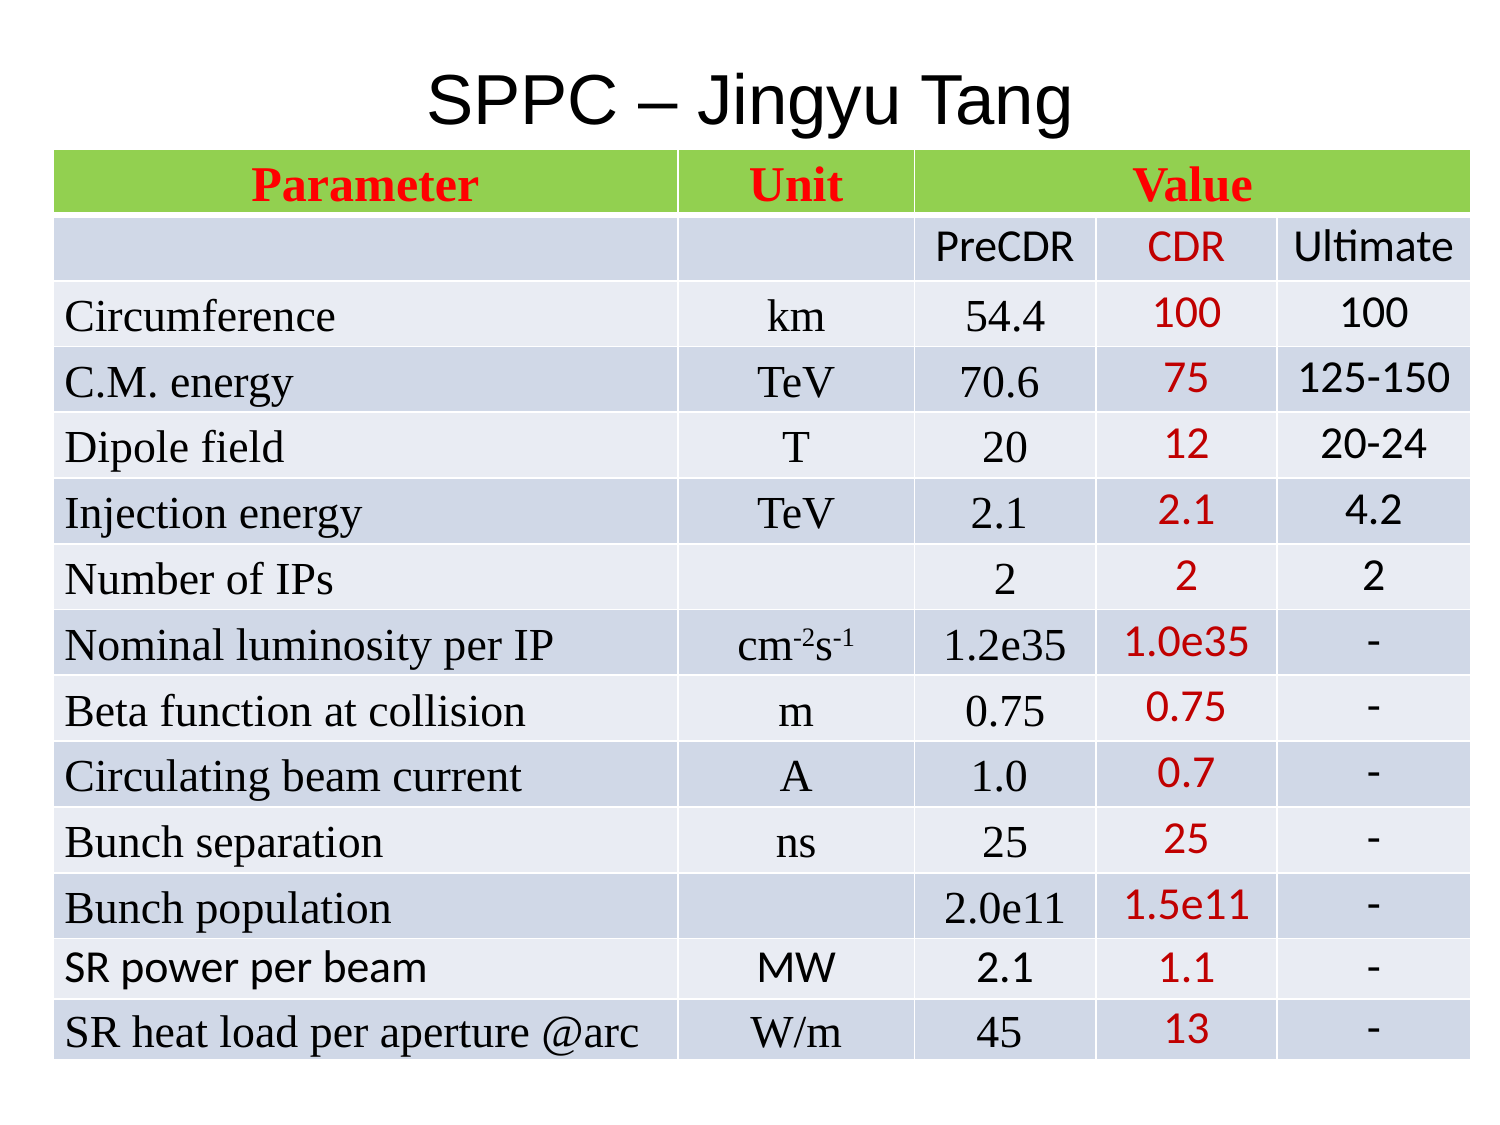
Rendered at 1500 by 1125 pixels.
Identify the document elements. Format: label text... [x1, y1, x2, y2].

table_header Value [915, 150, 1470, 212]
table_cell 25 [1097, 808, 1276, 872]
table_cell Bunch separation [54, 808, 677, 872]
table_cell 2 [1097, 545, 1276, 609]
table_cell 100 [1097, 282, 1276, 346]
table_cell 2.1 [915, 479, 1095, 543]
table_cell 1.0e35 [1097, 610, 1276, 674]
table_cell 25 [915, 808, 1095, 872]
table_cell 125-150 [1278, 347, 1470, 411]
table_cell 2.0e11 [915, 874, 1095, 938]
table_cell 54.4 [915, 282, 1095, 346]
table_header Unit [679, 150, 914, 212]
table_cell Number of IPs [54, 545, 677, 609]
table_header Parameter [54, 150, 677, 212]
table_cell Ultimate [1278, 218, 1470, 280]
table_cell 2.1 [915, 939, 1095, 998]
table_cell cm-2s-1 [679, 610, 914, 674]
table_cell A [679, 742, 914, 806]
table_cell [679, 545, 914, 609]
table_cell [54, 218, 677, 280]
table_cell 70.6 [915, 347, 1095, 411]
table_cell Circumference [54, 282, 677, 346]
table_cell W/m [679, 1000, 914, 1059]
table_cell Injection energy [54, 479, 677, 543]
table_cell 75 [1097, 347, 1276, 411]
table_cell Beta function at collision [54, 676, 677, 740]
table_cell 20-24 [1278, 413, 1470, 477]
table_cell C.M. energy [54, 347, 677, 411]
table_cell T [679, 413, 914, 477]
table_cell 20 [915, 413, 1095, 477]
table_cell Circulating beam current [54, 742, 677, 806]
table_cell 1.0 [915, 742, 1095, 806]
table_cell - [1278, 676, 1470, 740]
table_cell Nominal luminosity per IP [54, 610, 677, 674]
table_cell - [1278, 808, 1470, 872]
table_cell 2.1 [1097, 479, 1276, 543]
table_cell 45 [915, 1000, 1095, 1059]
table_cell [679, 218, 914, 280]
table_cell Dipole field [54, 413, 677, 477]
table_cell - [1278, 939, 1470, 998]
table_cell TeV [679, 479, 914, 543]
table_cell 1.2e35 [915, 610, 1095, 674]
table_cell ns [679, 808, 914, 872]
table_cell 100 [1278, 282, 1470, 346]
table_cell 0.75 [915, 676, 1095, 740]
table_cell m [679, 676, 914, 740]
title SPPC – Jingyu Tang [0, 27, 1500, 165]
table_cell 2 [915, 545, 1095, 609]
table_cell 12 [1097, 413, 1276, 477]
table_cell 1.1 [1097, 939, 1276, 998]
table_cell 1.5e11 [1097, 874, 1276, 938]
table_cell - [1278, 610, 1470, 674]
table_cell PreCDR [915, 218, 1095, 280]
table_cell SR power per beam [54, 939, 677, 998]
table_cell [679, 874, 914, 938]
table_cell 13 [1097, 1000, 1276, 1059]
table_cell 0.75 [1097, 676, 1276, 740]
table_cell TeV [679, 347, 914, 411]
table_cell CDR [1097, 218, 1276, 280]
table_cell Bunch population [54, 874, 677, 938]
table_cell 0.7 [1097, 742, 1276, 806]
table_cell km [679, 282, 914, 346]
table_cell - [1278, 874, 1470, 938]
table_cell - [1278, 1000, 1470, 1059]
table_cell SR heat load per aperture @arc [54, 1000, 677, 1059]
table_cell MW [679, 939, 914, 998]
table_cell 2 [1278, 545, 1470, 609]
table_cell - [1278, 742, 1470, 806]
table_cell 4.2 [1278, 479, 1470, 543]
